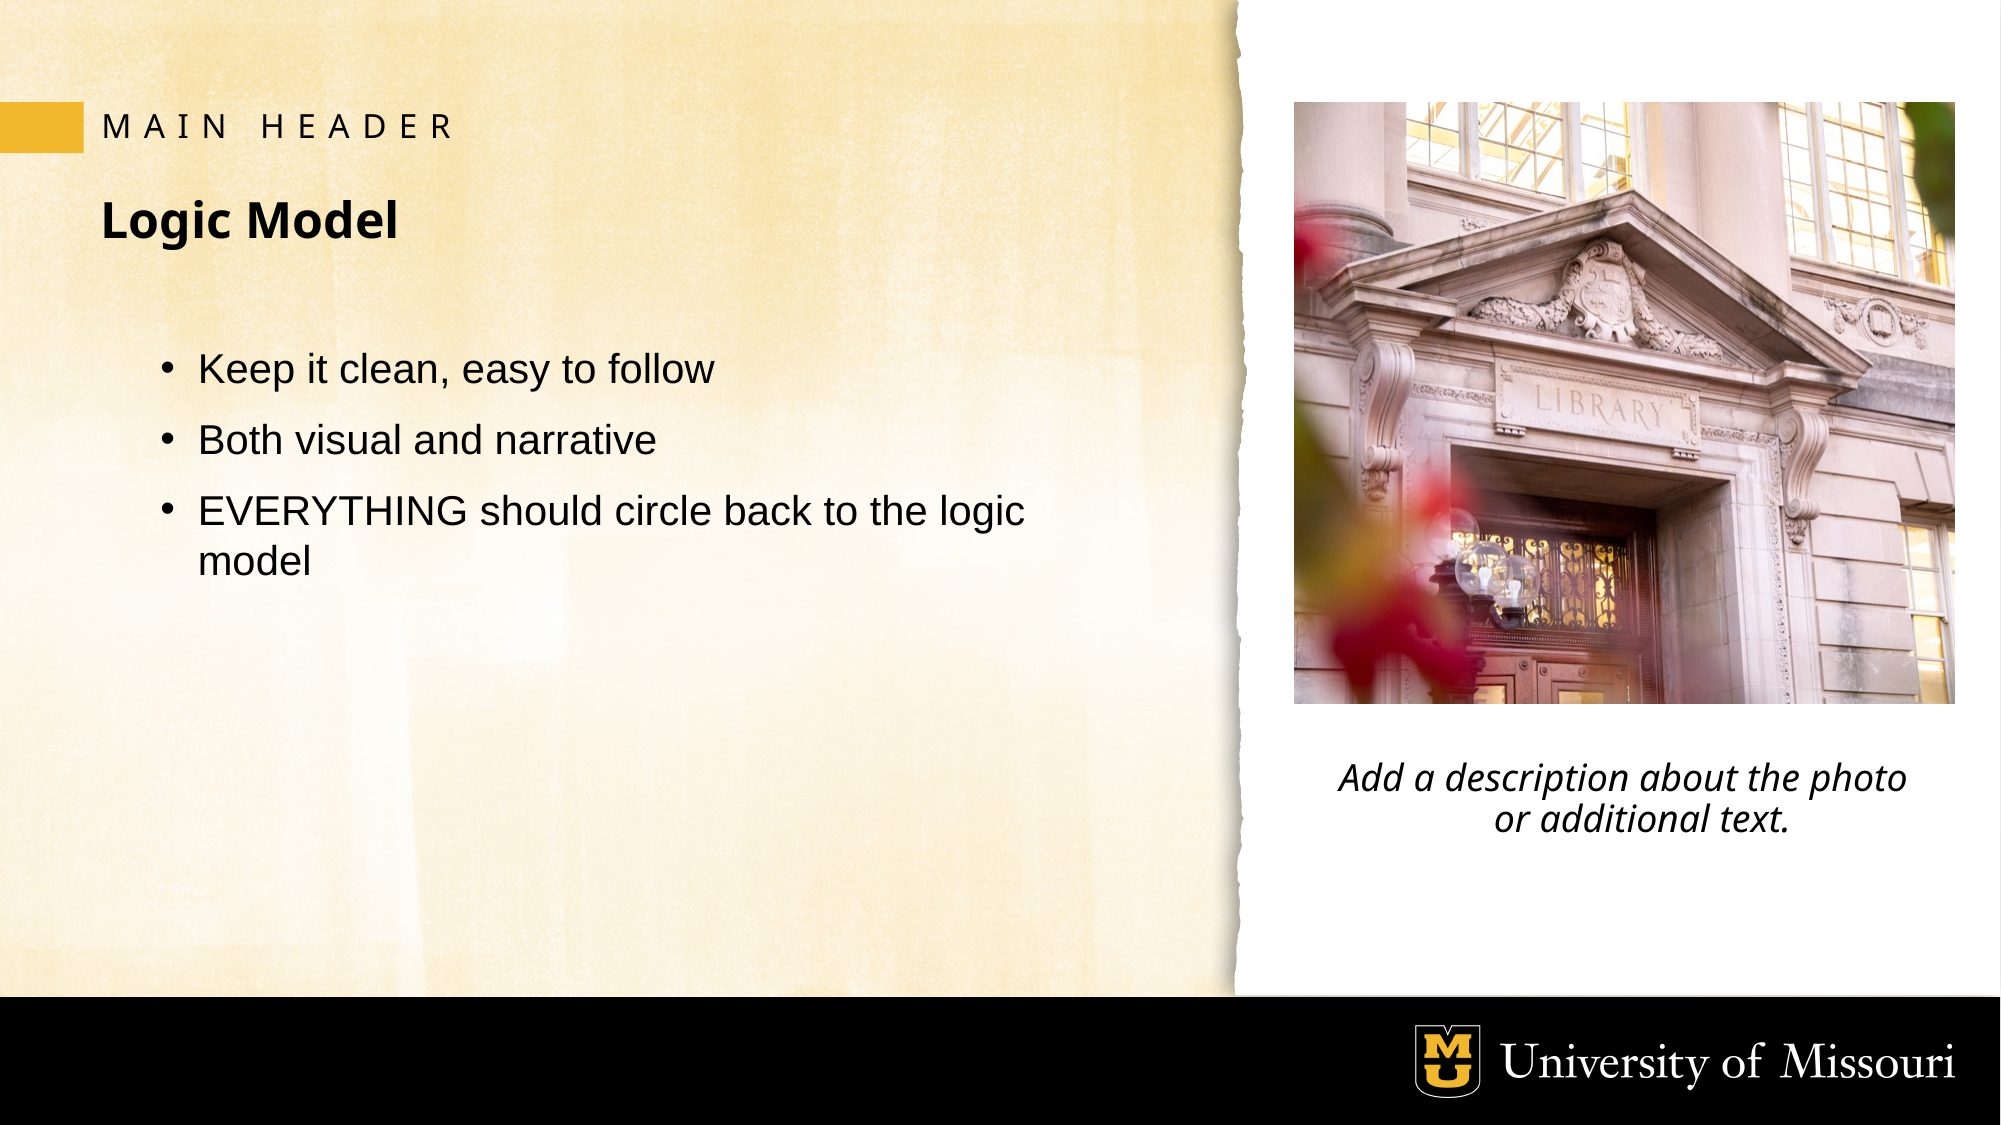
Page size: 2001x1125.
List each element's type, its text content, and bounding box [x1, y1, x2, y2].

list Add a description about the photo or additional text. [1293, 752, 1955, 925]
list Keep it clean, easy to follow Both visual and narrative EVERYTHING should circle back to the logic model [85, 334, 1106, 925]
picture [1394, 1004, 1976, 1119]
title Logic Model [85, 153, 1213, 291]
picture [0, 0, 2001, 997]
list MAIN HEADER [86, 102, 1214, 154]
picture [1293, 102, 1955, 704]
